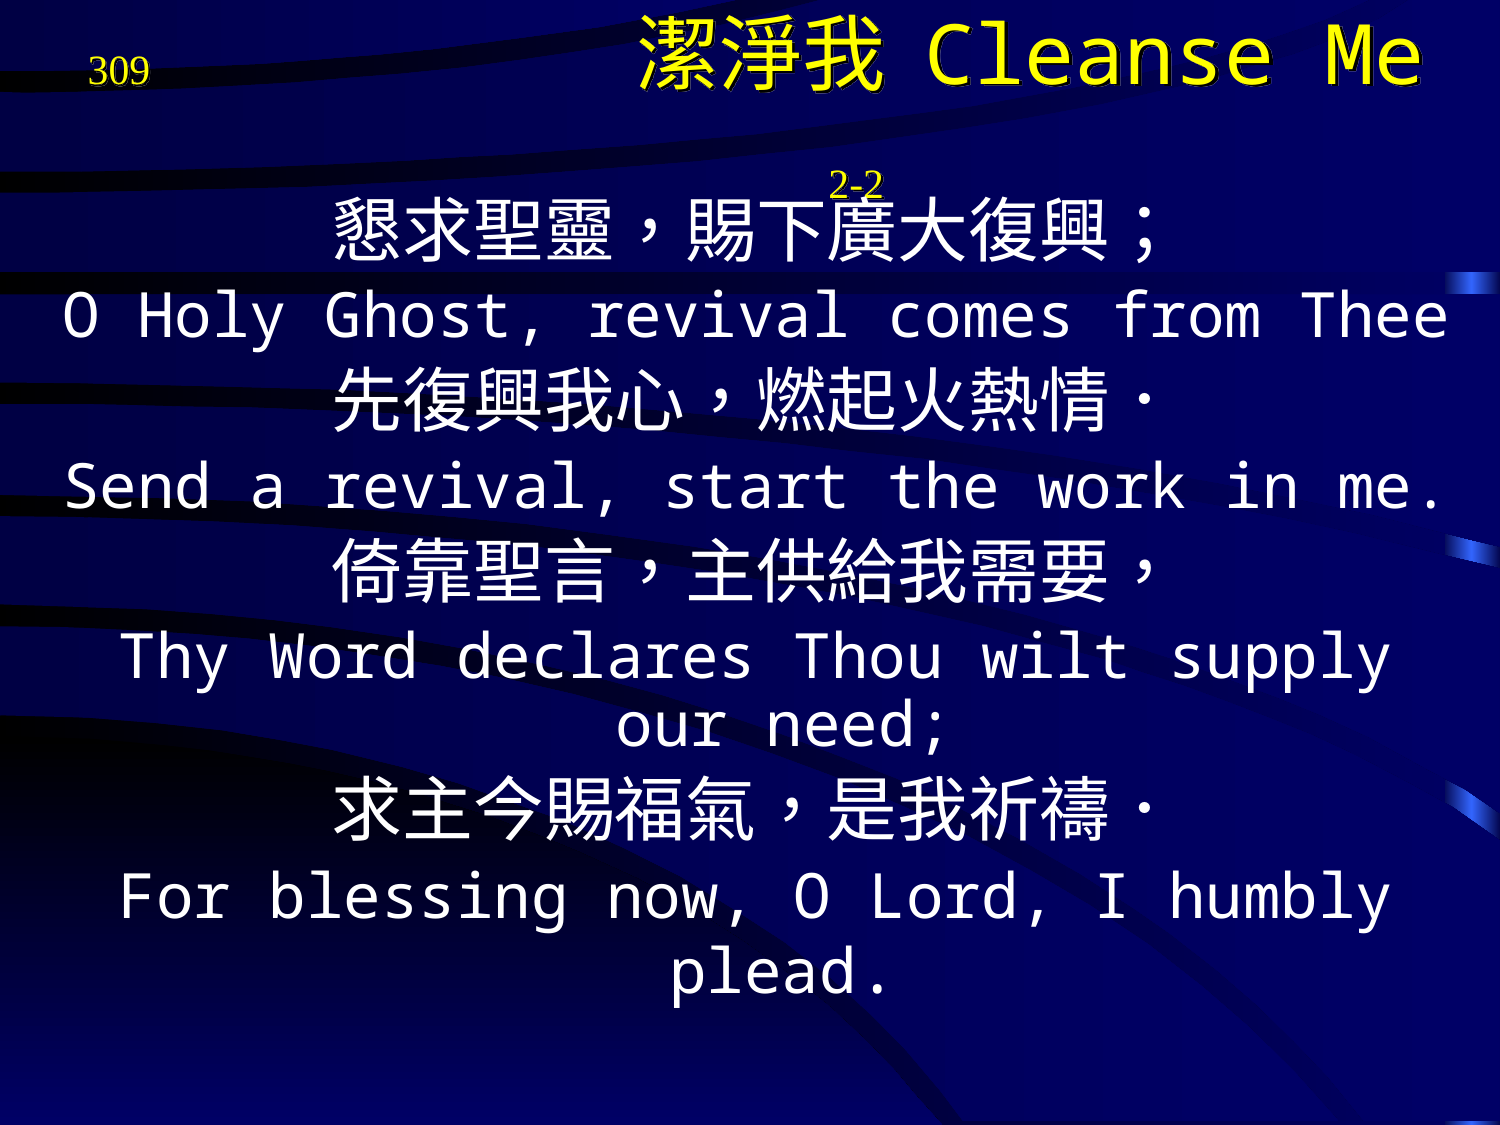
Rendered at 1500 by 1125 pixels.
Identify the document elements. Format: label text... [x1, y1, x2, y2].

title 309 潔淨我 Cleanse Me 2-2 [49, 12, 1463, 138]
list 懇求聖靈，賜下廣大復興； O Holy Ghost, revival comes from Thee 先復興我心，燃起火熱情． Send a revival, start the work in me. 倚靠聖言，主供給我需要， Thy Word declares Thou wilt supply our need; 求主今賜福氣，是我祈禱． For blessing now, O Lord, I humbly plead. [37, 187, 1476, 1101]
